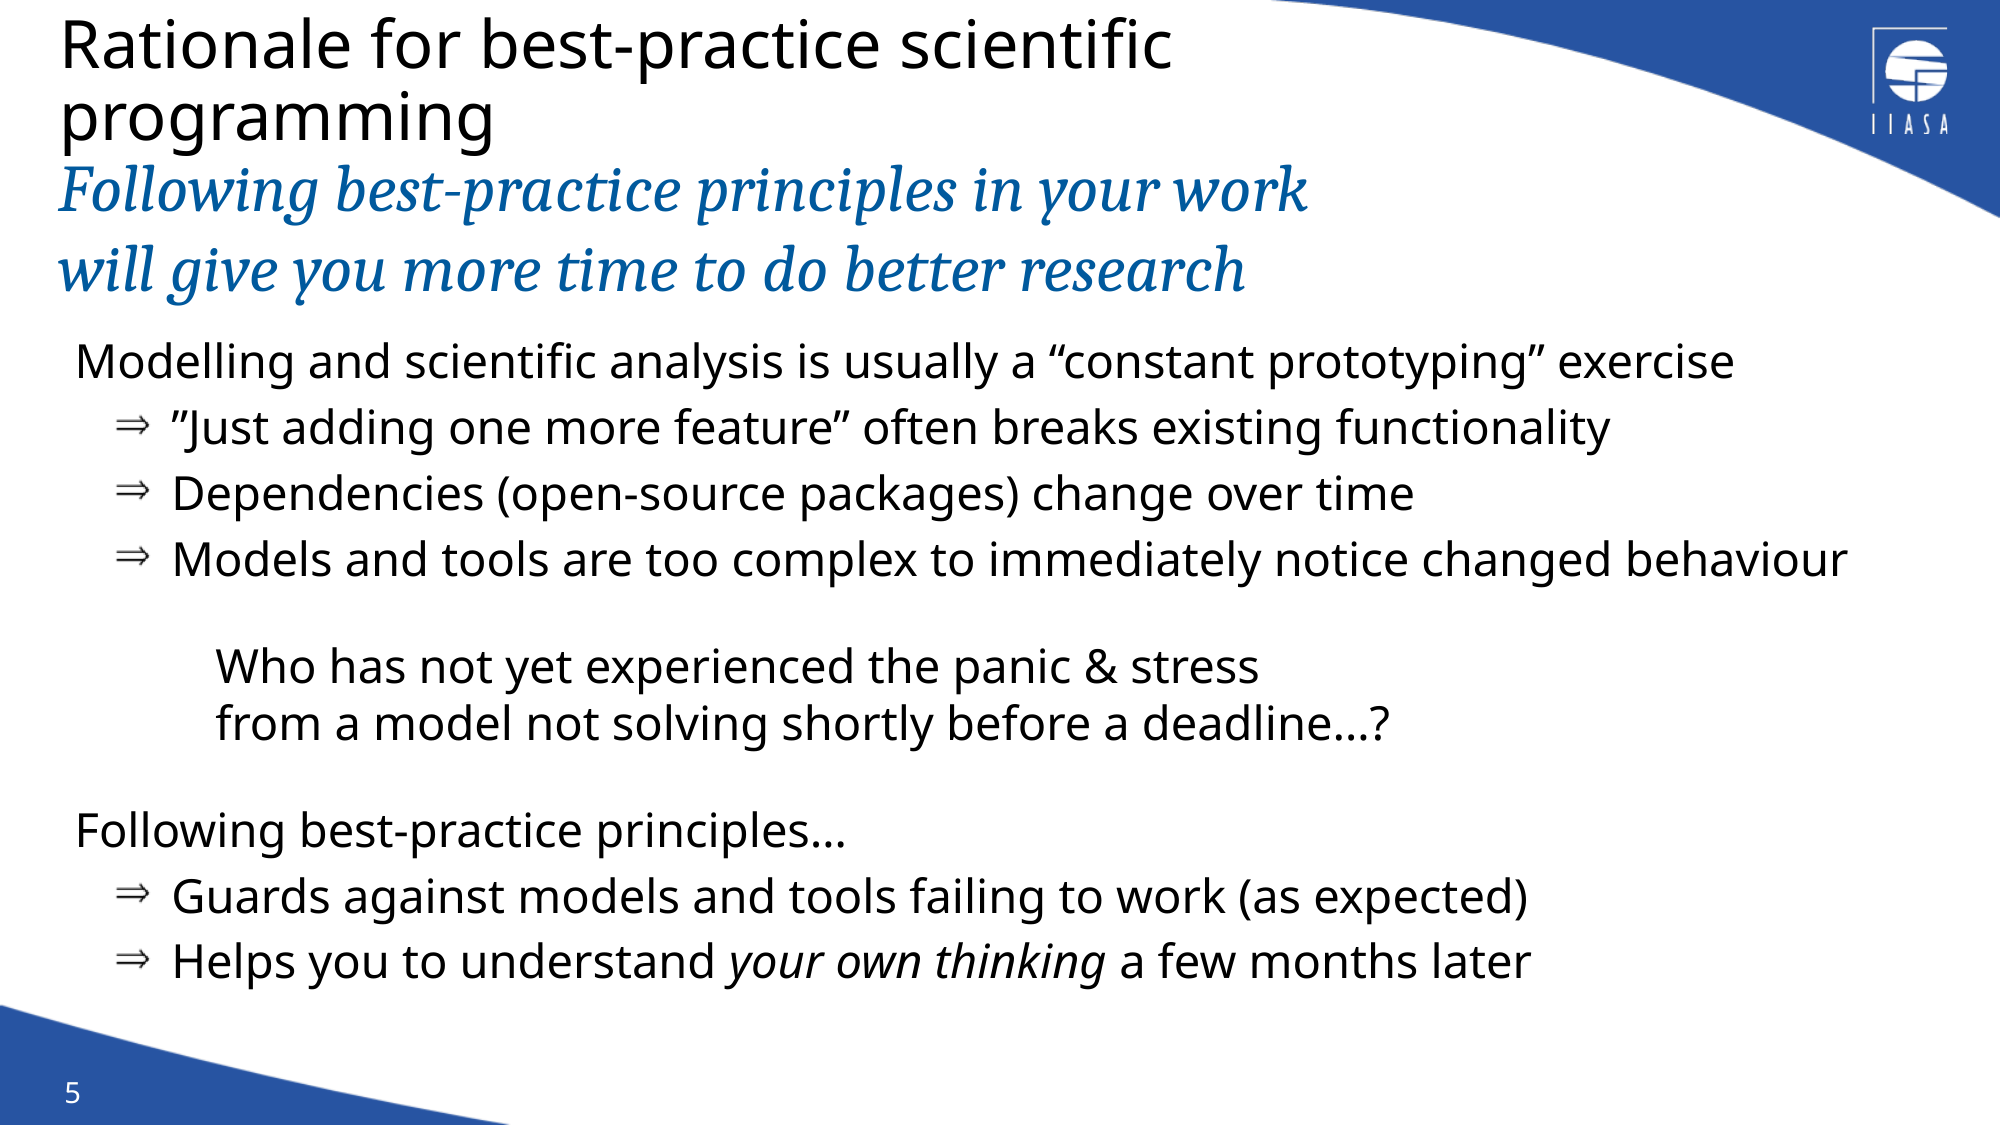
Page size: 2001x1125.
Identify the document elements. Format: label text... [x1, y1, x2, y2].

list Modelling and scientific analysis is usually a “constant prototyping” exercise ”Just adding one more feature” often breaks existing functionality Dependencies (open-source packages) change over time Models and tools are too complex to immediately notice changed behaviour Who has not yet experienced the panic & stress from a model not solving shortly before a deadline…? Following best-practice principles… Guards against models and tools failing to work (as expected) Helps you to understand your own thinking a few months later [59, 324, 1946, 1010]
picture [0, 0, 2000, 1125]
list Following best-practice principles in your work will give you more time to do better research [58, 144, 1807, 316]
title Rationale for best-practice scientific programming [59, 26, 1566, 139]
slide_number 5 [58, 1075, 191, 1114]
